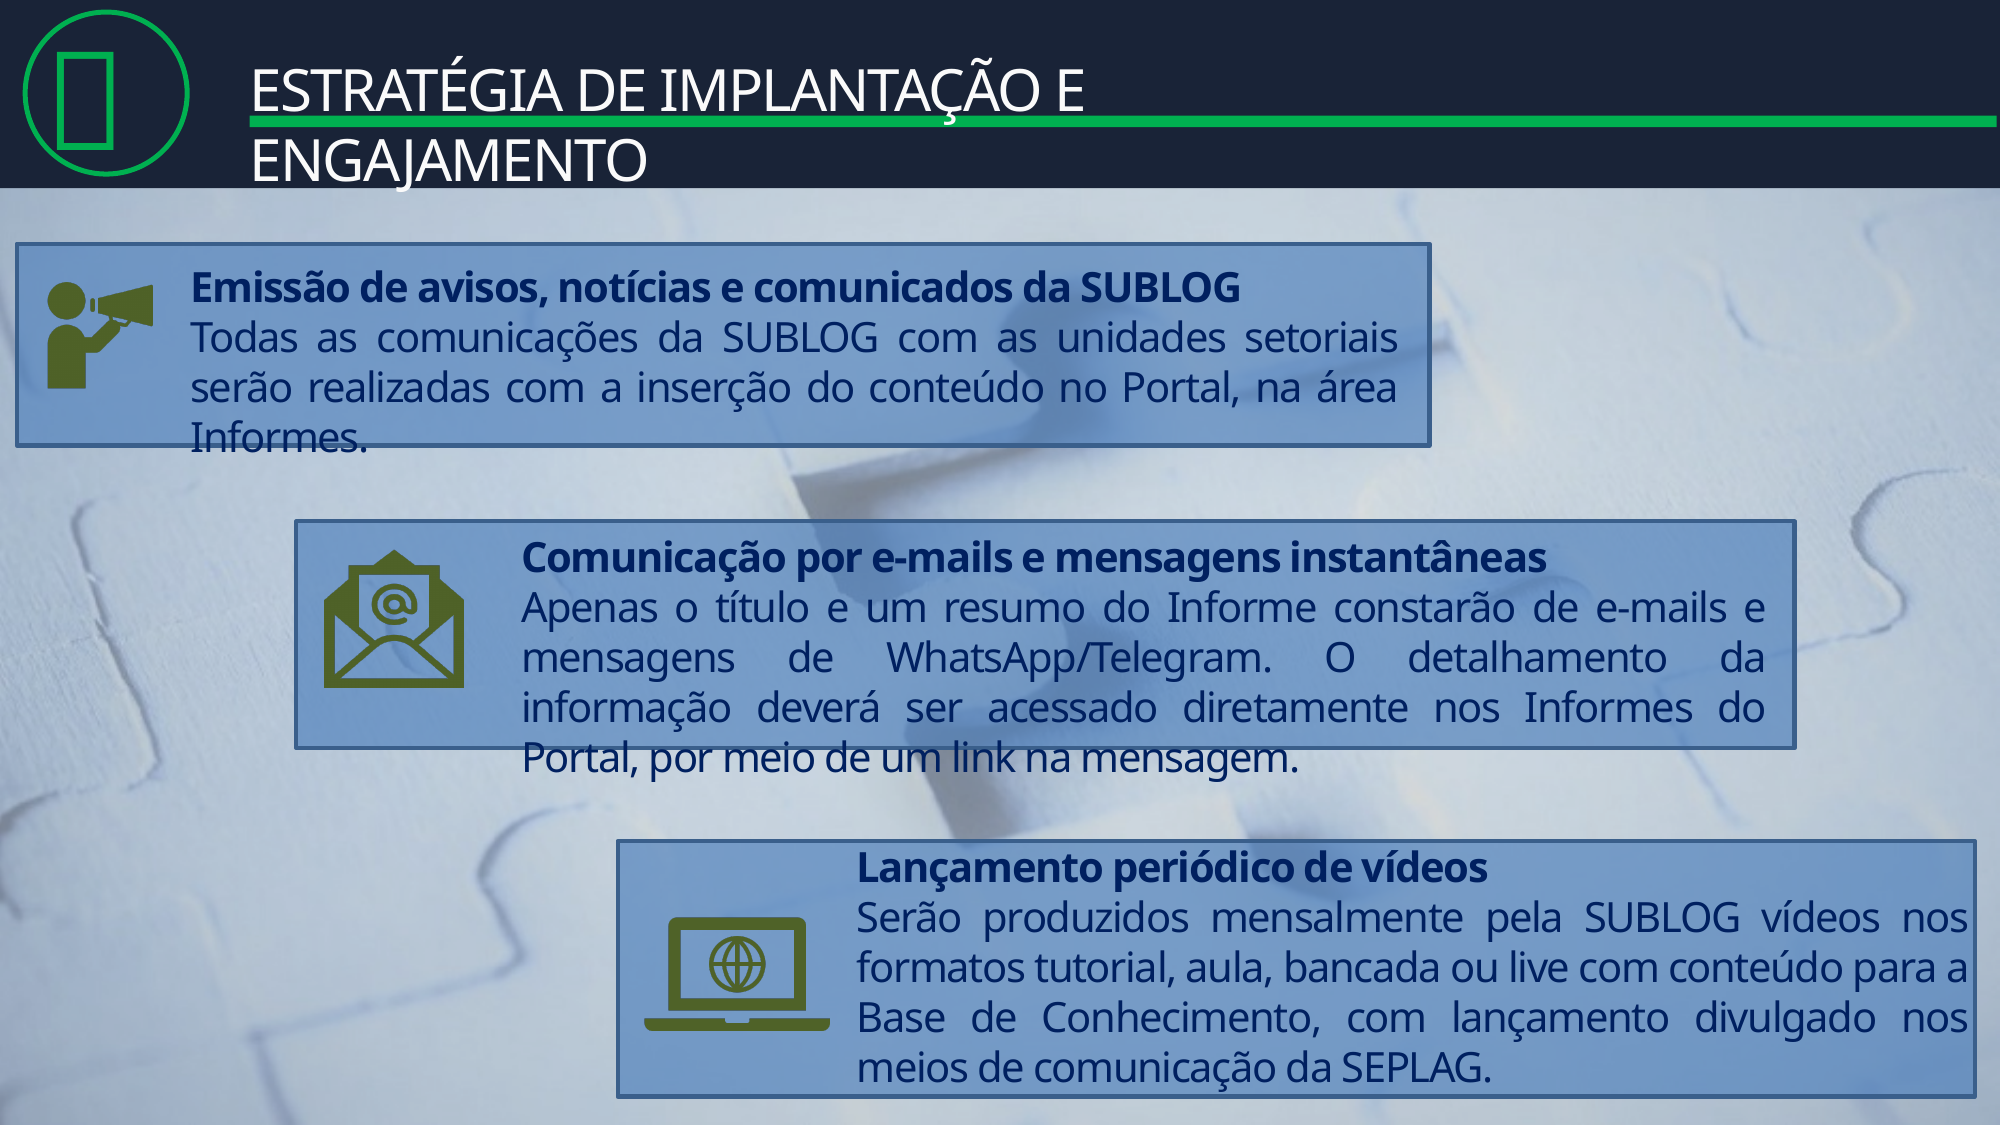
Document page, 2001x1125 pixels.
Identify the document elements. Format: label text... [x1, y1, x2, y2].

picture [24, 259, 175, 411]
text_box Comunicação por e-mails e mensagens instantâneas Apenas o título e um resumo do Informe constarão de e-mails e mensagens de WhatsApp/Telegram. O detalhamento da informação deverá ser acessado diretamente nos Informes do Portal, por meio de um link na mensagem. [521, 530, 1766, 781]
text_box Emissão de avisos, notícias e comunicados da SUBLOG Todas as comunicações da SUBLOG com as unidades setoriais serão realizadas com a inserção do conteúdo no Portal, na área Informes. [190, 260, 1398, 461]
text_box [1456, 115, 1997, 128]
text_box [0, 0, 2000, 189]
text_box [0, 189, 2000, 1125]
picture [640, 876, 834, 1071]
text_box [294, 519, 1797, 750]
picture [310, 542, 478, 694]
text_box ESTRATÉGIA DE IMPLANTAÇÃO E ENGAJAMENTO [249, 53, 1456, 194]
text_box [15, 242, 1432, 448]
text_box [616, 839, 1977, 1099]
text_box Lançamento periódico de vídeos Serão produzidos mensalmente pela SUBLOG vídeos nos formatos tutorial, aula, bancada ou live com conteúdo para a Base de Conhecimento, com lançamento divulgado nos meios de comunicação da SEPLAG. [856, 841, 1968, 1092]
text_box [22, 9, 190, 177]
